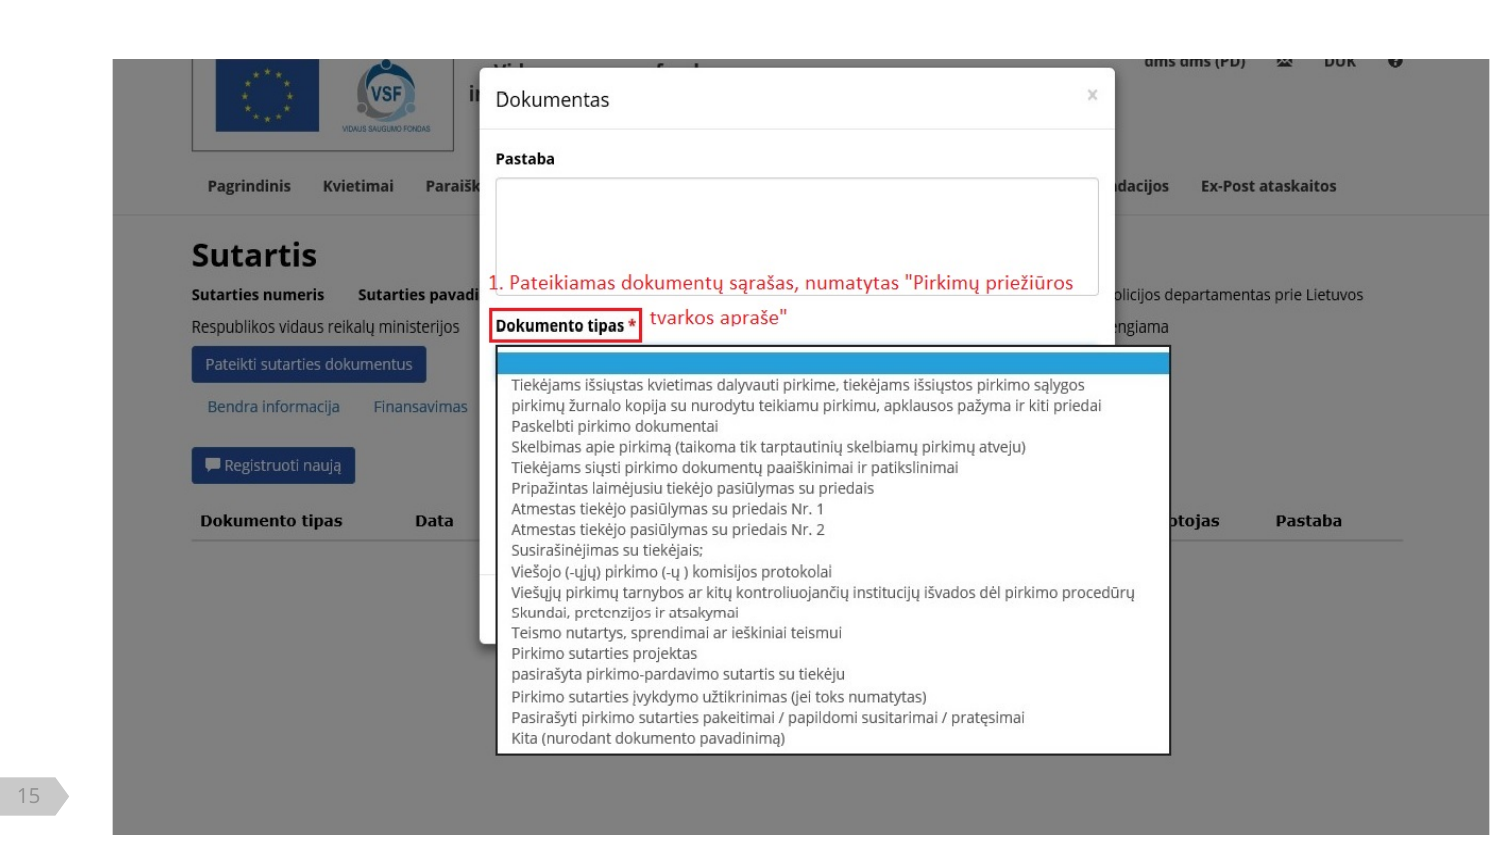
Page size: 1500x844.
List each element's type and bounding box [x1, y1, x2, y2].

picture [112, 59, 1490, 835]
